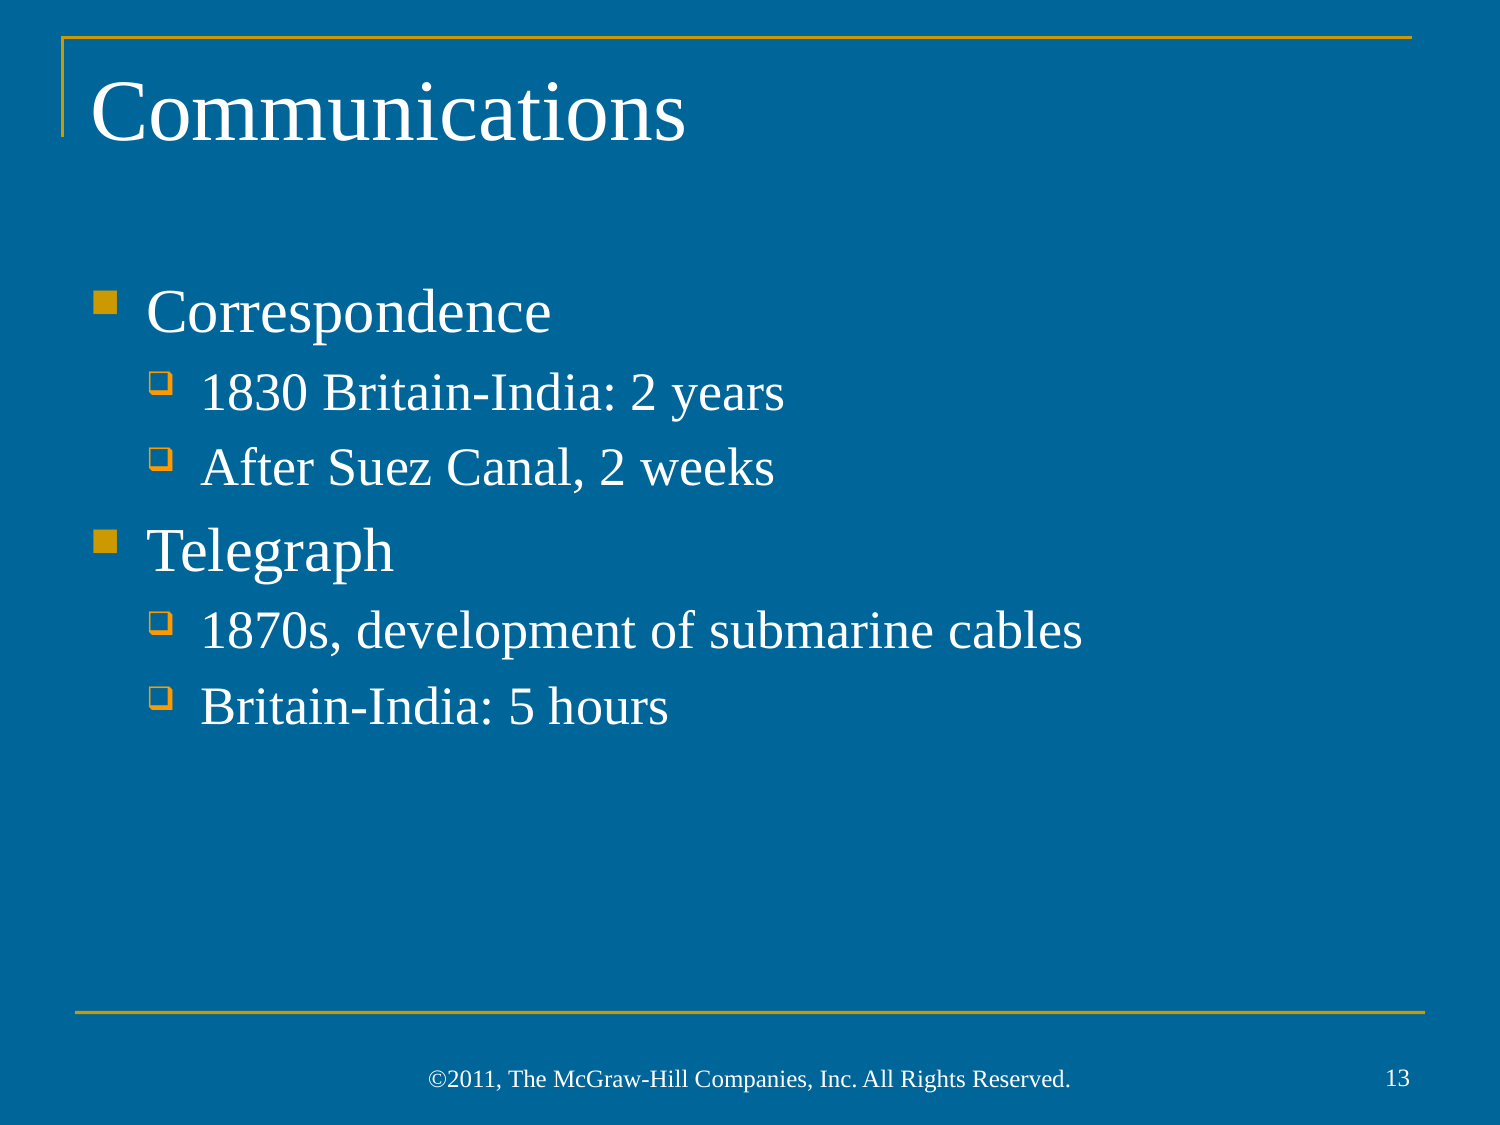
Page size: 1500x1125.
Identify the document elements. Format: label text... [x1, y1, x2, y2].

title Communications [74, 45, 1426, 233]
footer ©2011, The McGraw-Hill Companies, Inc. All Rights Reserved. [324, 1024, 1176, 1101]
list Correspondence 1830 Britain-India: 2 years After Suez Canal, 2 weeks Telegraph 1870s, development of submarine cables Britain-India: 5 hours [74, 262, 1426, 1006]
slide_number 13 [1074, 1023, 1426, 1100]
